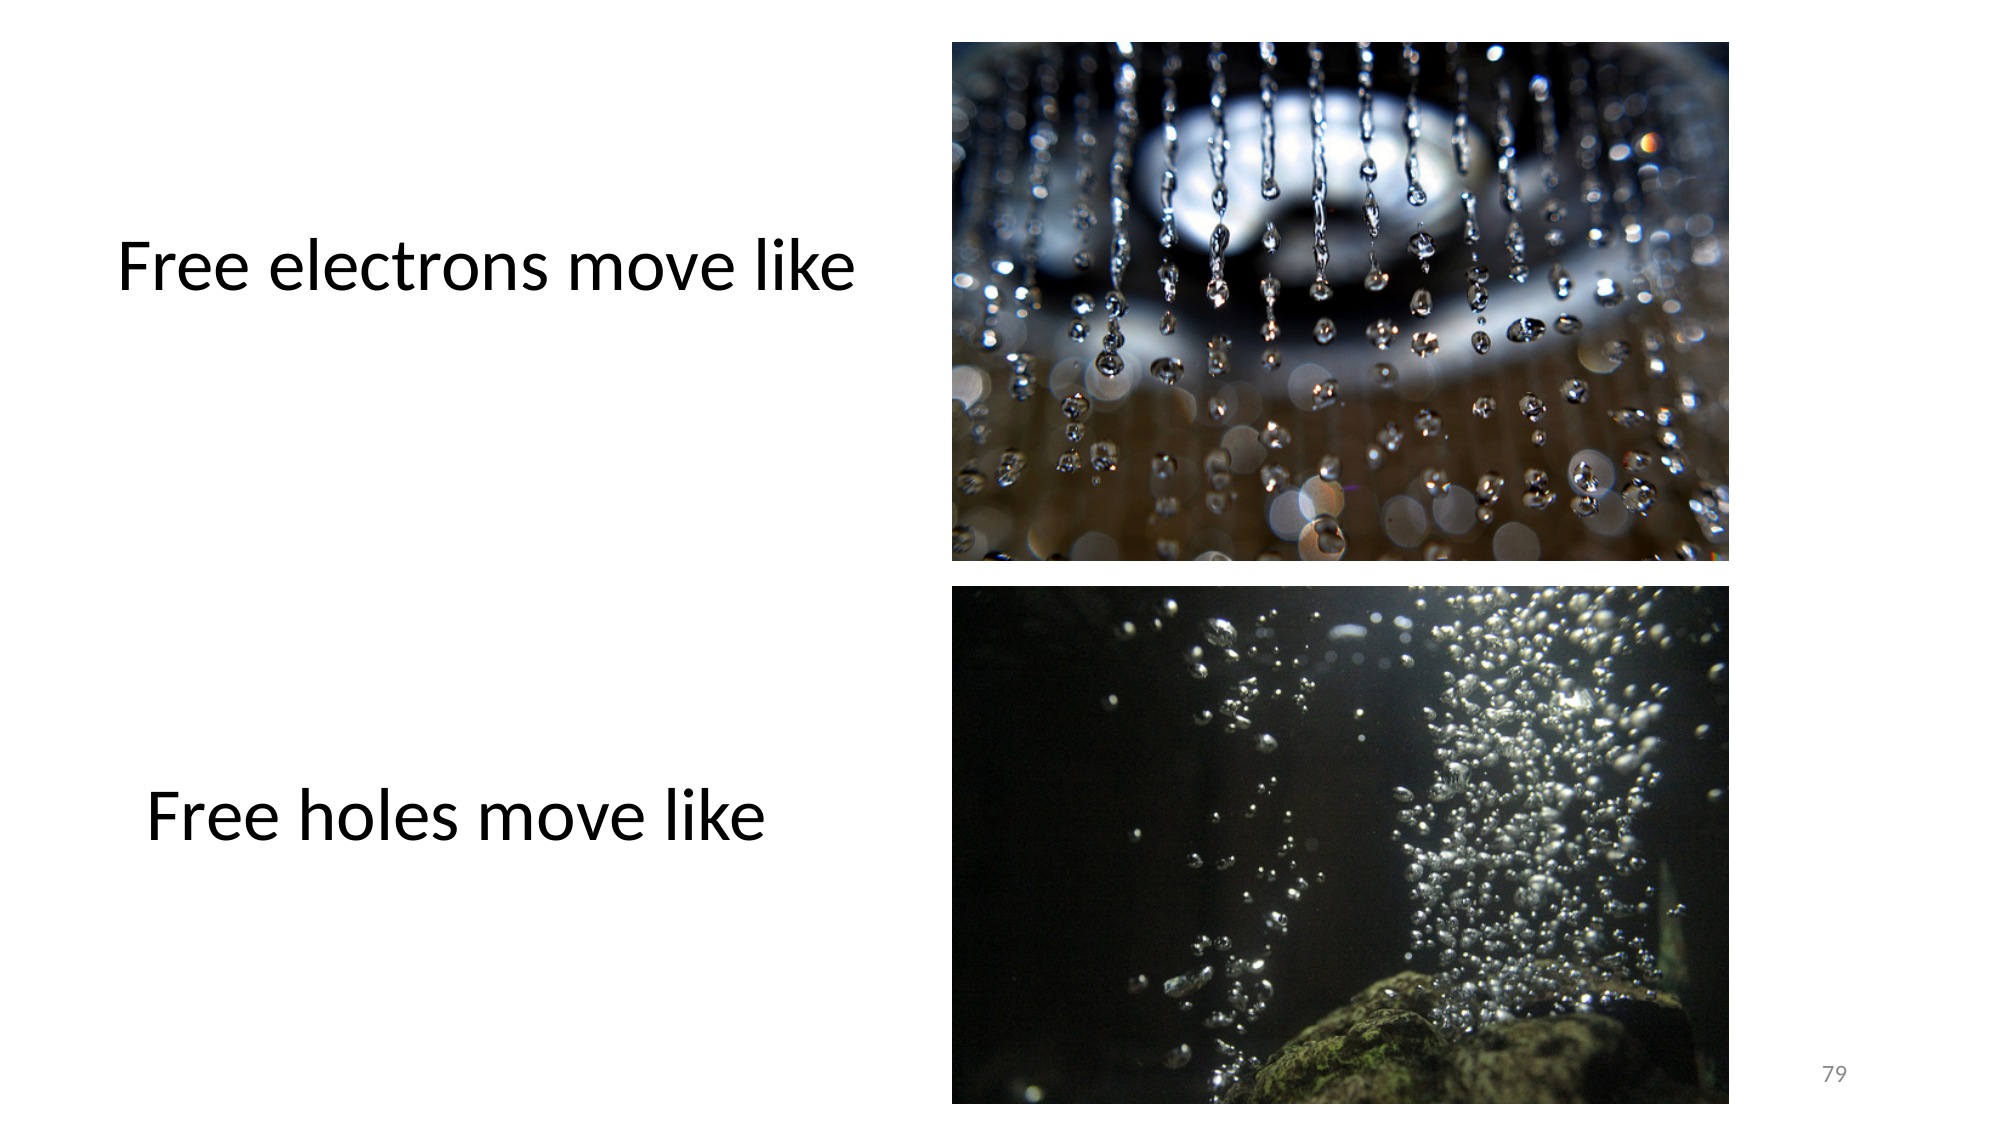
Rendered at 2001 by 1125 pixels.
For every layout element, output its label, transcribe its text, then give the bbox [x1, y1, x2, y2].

text_box Free holes move like [131, 757, 849, 863]
picture [952, 42, 1729, 561]
text_box Free electrons move like [102, 208, 878, 313]
slide_number 79 [1729, 1042, 1863, 1103]
picture [952, 586, 1729, 1104]
